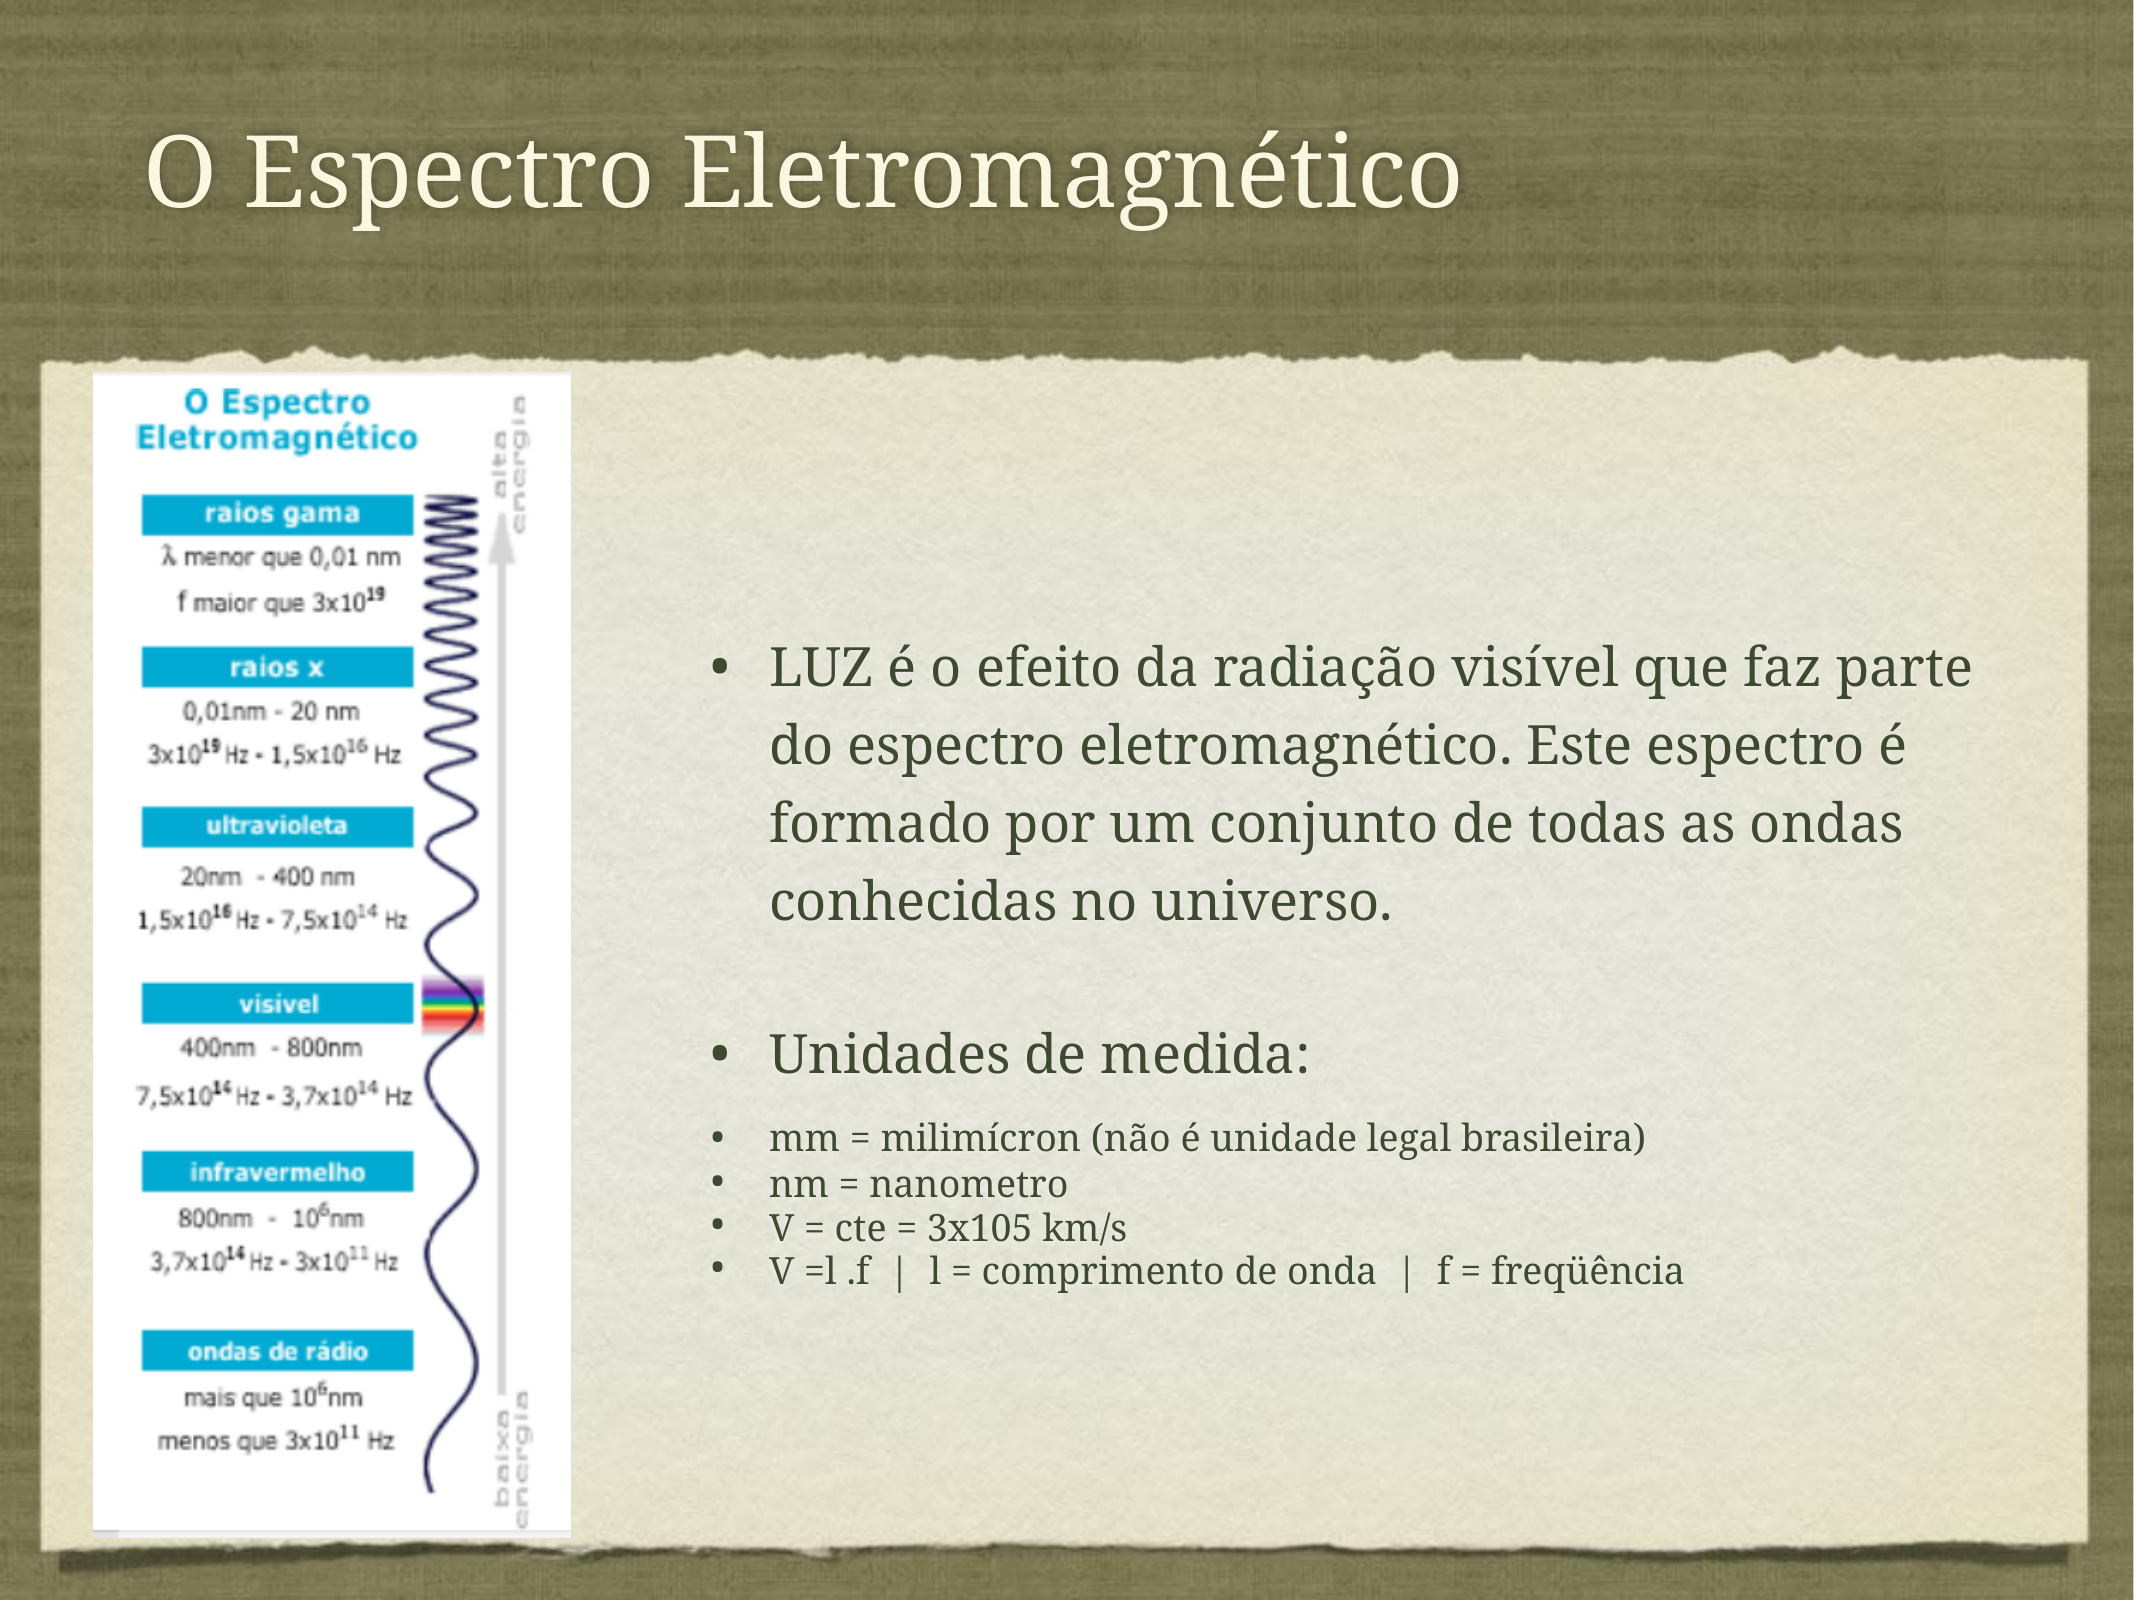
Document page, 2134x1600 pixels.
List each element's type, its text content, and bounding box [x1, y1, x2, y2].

picture [0, 0, 2134, 1600]
title O Espectro Eletromagnético [135, 8, 1998, 342]
list LUZ é o efeito da radiação visível que faz parte do espectro eletromagnético. Este espectro é formado por um conjunto de todas as ondas conhecidas no universo. Unidades de medida: mm = milimícron (não é unidade legal brasileira) nm = nanometro V = cte = 3x105 km/s V =l .f | l = comprimento de onda | f = freqüência [695, 443, 2061, 1465]
